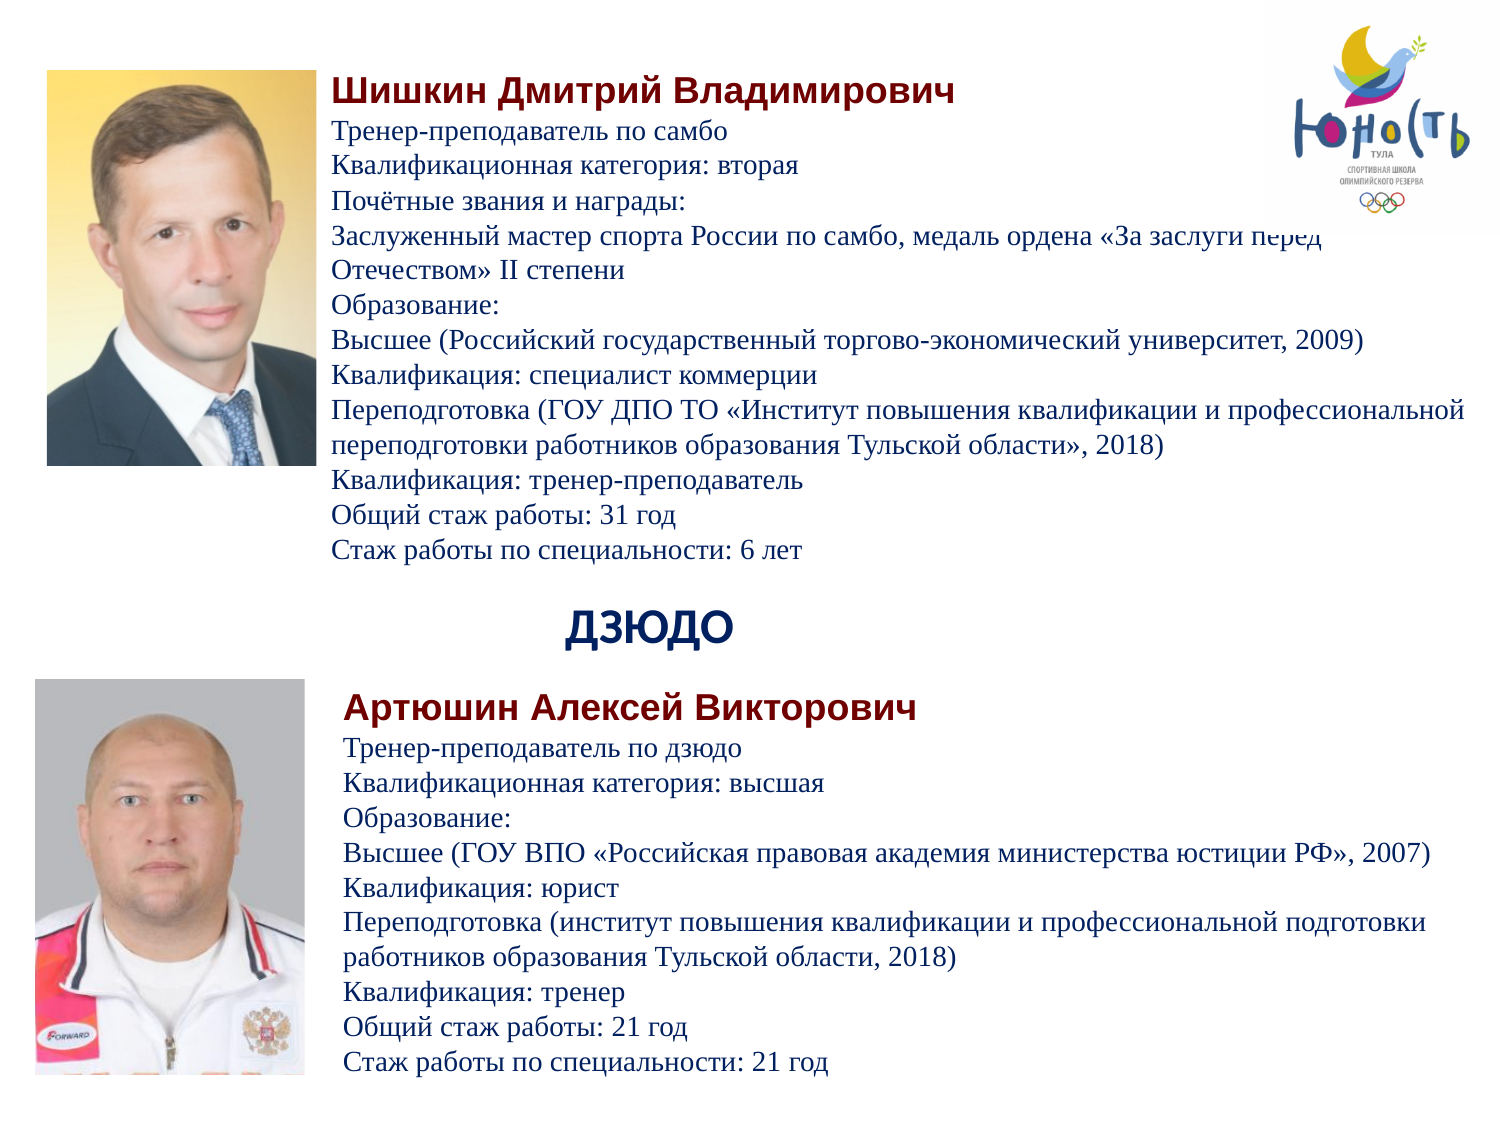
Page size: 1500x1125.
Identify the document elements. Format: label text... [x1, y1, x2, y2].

text_box ДЗЮДО [550, 585, 844, 661]
text_box Шишкин Дмитрий Владимирович Тренер-преподаватель по самбо Квалификационная категория: вторая Почётные звания и награды: Заслуженный мастер спорта России по самбо, медаль ордена «За заслуги перед Отечеством» II степени Образование: Высшее (Российский государственный торгово-экономический университет, 2009) Квалификация: специалист коммерции Переподготовка (ГОУ ДПО ТО «Институт повышения квалификации и профессиональной переподготовки работников образования Тульской области», 2018) Квалификация: тренер-преподаватель Общий стаж работы: 31 год Стаж работы по специальности: 6 лет [316, 58, 1500, 678]
picture [34, 679, 305, 1076]
picture [1264, 0, 1500, 235]
picture [46, 70, 317, 466]
text_box Артюшин Алексей Викторович Тренер-преподаватель по дзюдо Квалификационная категория: высшая Образование: Высшее (ГОУ ВПО «Российская правовая академия министерства юстиции РФ», 2007) Квалификация: юрист Переподготовка (институт повышения квалификации и профессиональной подготовки работников образования Тульской области, 2018) Квалификация: тренер Общий стаж работы: 21 год Стаж работы по специальности: 21 год [328, 675, 1453, 1120]
